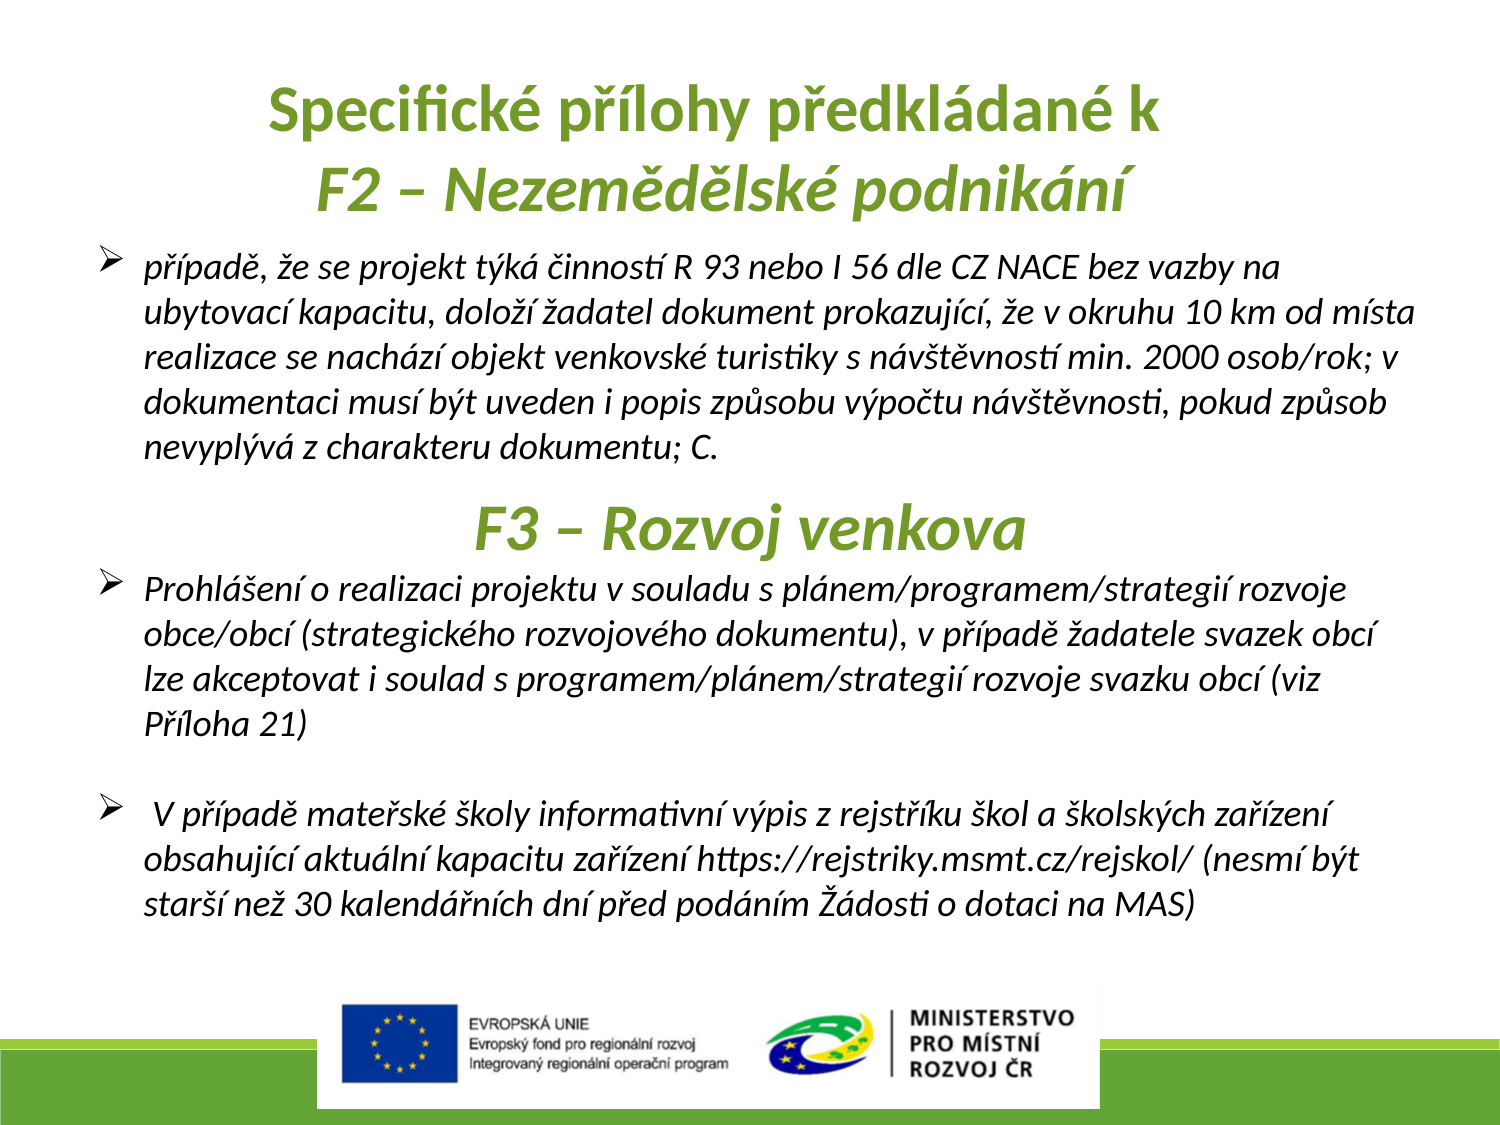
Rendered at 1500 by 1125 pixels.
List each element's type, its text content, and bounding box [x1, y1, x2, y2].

picture [316, 978, 1100, 1110]
text_box Specifické přílohy předkládané k F2 – Nezemědělské podnikání [45, 57, 1399, 233]
text_box případě, že se projekt týká činností R 93 nebo I 56 dle CZ NACE bez vazby na ubytovací kapacitu, doloží žadatel dokument prokazující, že v okruhu 10 km od místa realizace se nachází objekt venkovské turistiky s návštěvností min. 2000 osob/rok; v dokumentaci musí být uveden i popis způsobu výpočtu návštěvnosti, pokud způsob nevyplývá z charakteru dokumentu; C. [81, 234, 1436, 474]
text_box F3 – Rozvoj venkova Prohlášení o realizaci projektu v souladu s plánem/programem/strategií rozvoje obce/obcí (strategického rozvojového dokumentu), v případě žadatele svazek obcí lze akceptovat i soulad s programem/plánem/strategií rozvoje svazku obcí (viz Příloha 21) V případě mateřské školy informativní výpis z rejstříku škol a školských zařízení obsahující aktuální kapacitu zařízení https://rejstriky.msmt.cz/rejskol/ (nesmí být starší než 30 kalendářních dní před podáním Žádosti o dotaci na MAS) [81, 476, 1436, 932]
